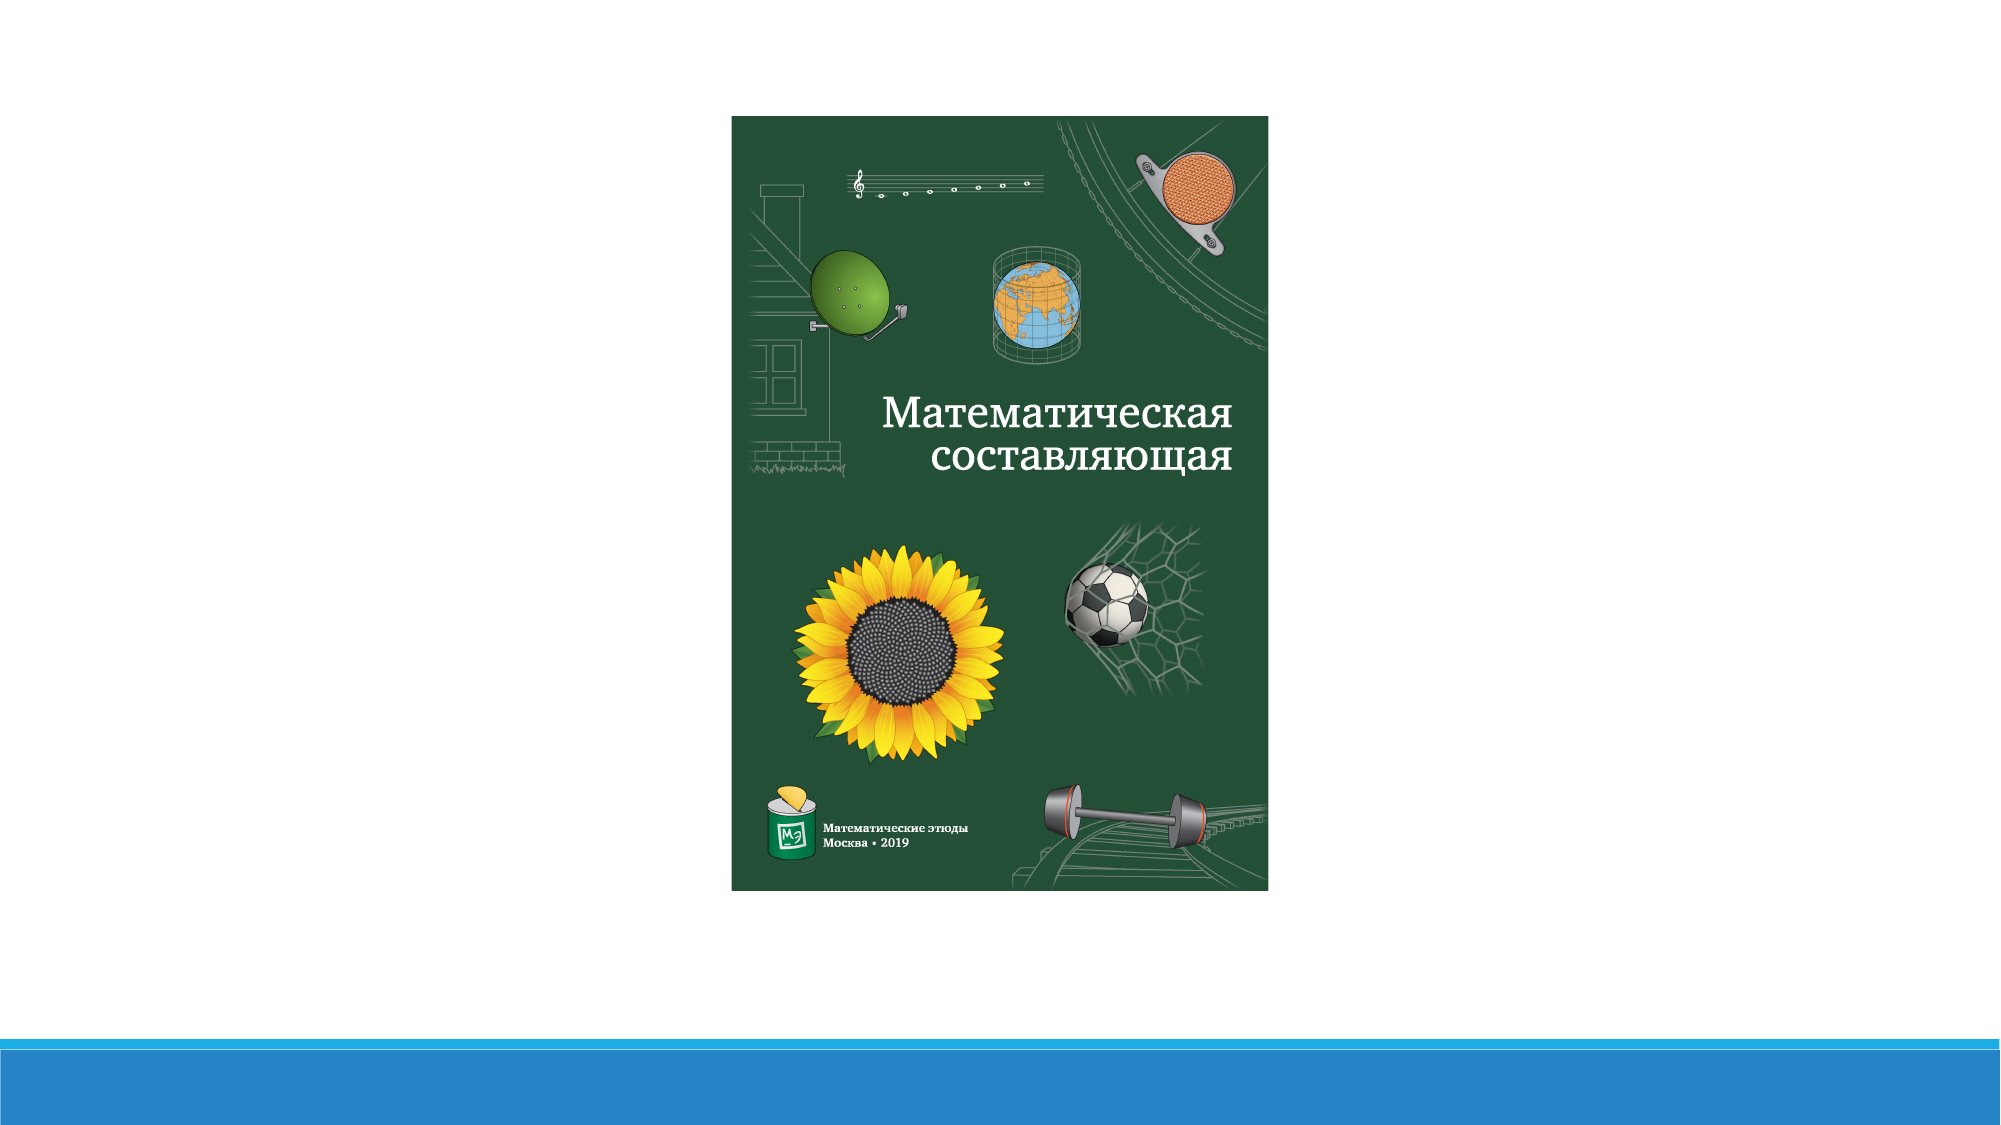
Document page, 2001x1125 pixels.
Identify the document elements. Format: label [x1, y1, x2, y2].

picture [730, 116, 1269, 892]
